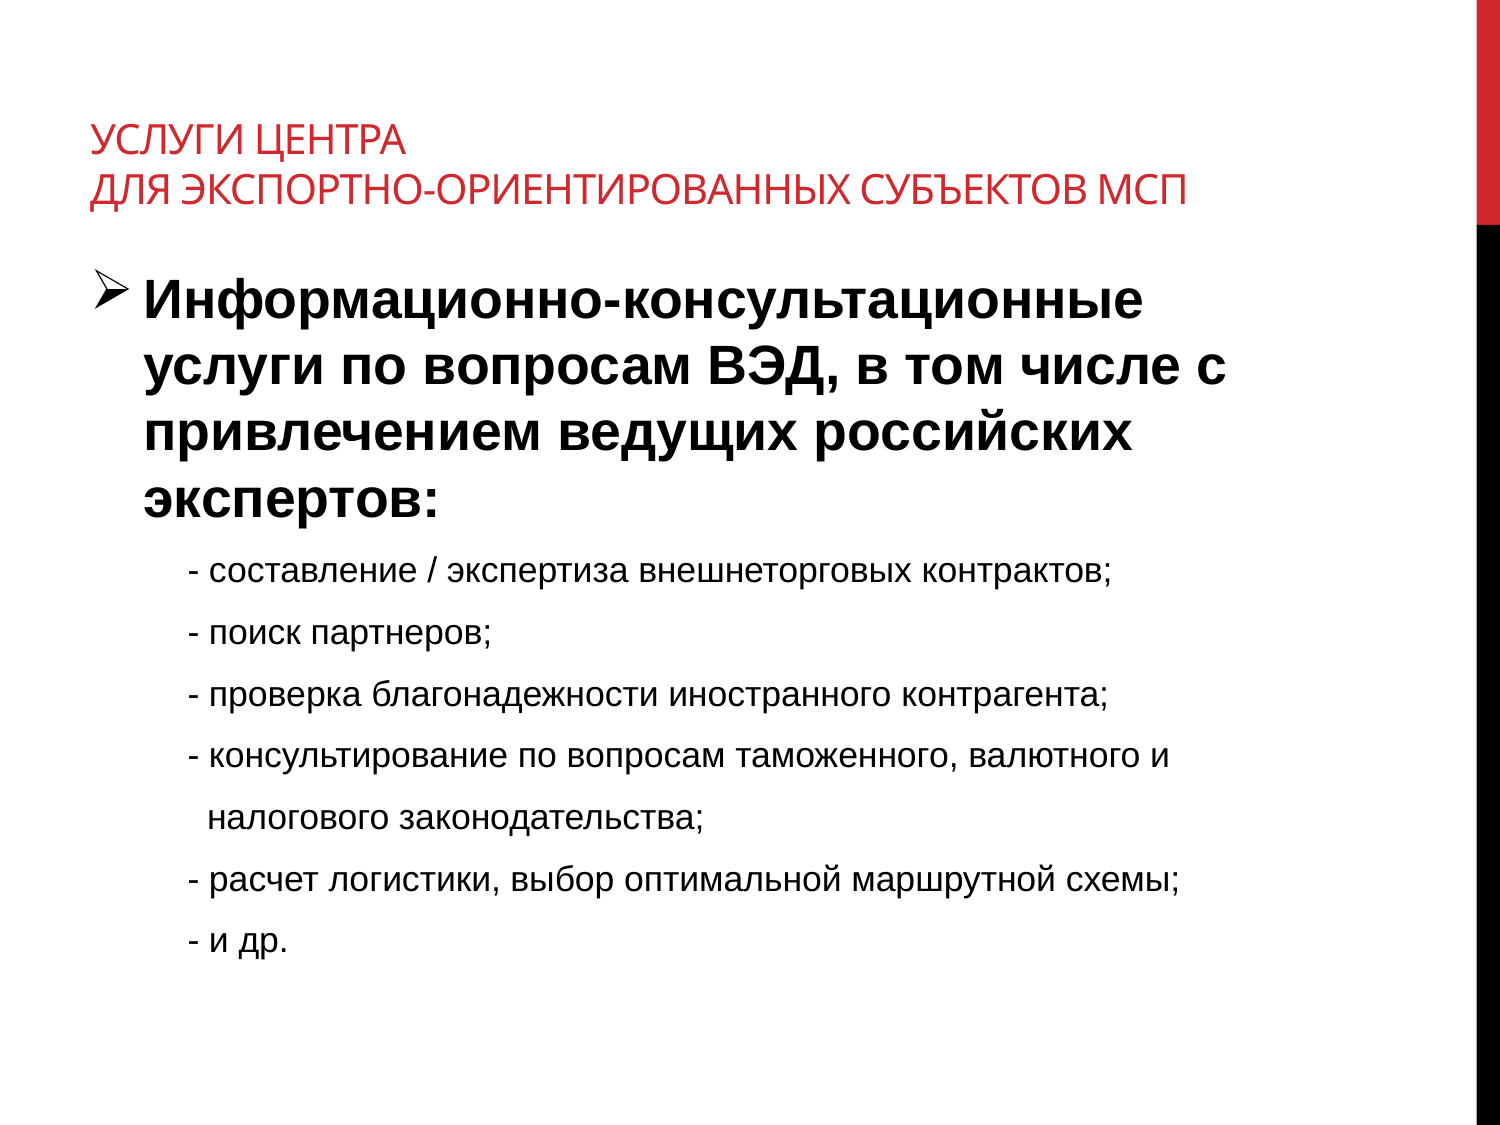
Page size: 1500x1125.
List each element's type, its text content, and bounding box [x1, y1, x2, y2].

list Информационно-консультационные услуги по вопросам ВЭД, в том числе с привлечением ведущих российских экспертов: - составление / экспертиза внешнеторговых контрактов; - поиск партнеров; - проверка благонадежности иностранного контрагента; - консультирование по вопросам таможенного, валютного и налогового законодательства; - расчет логистики, выбор оптимальной маршрутной схемы; - и др. [75, 255, 1325, 1005]
title Услуги центра для экспортно-ориентированных субъектов МСП [75, 66, 1325, 221]
